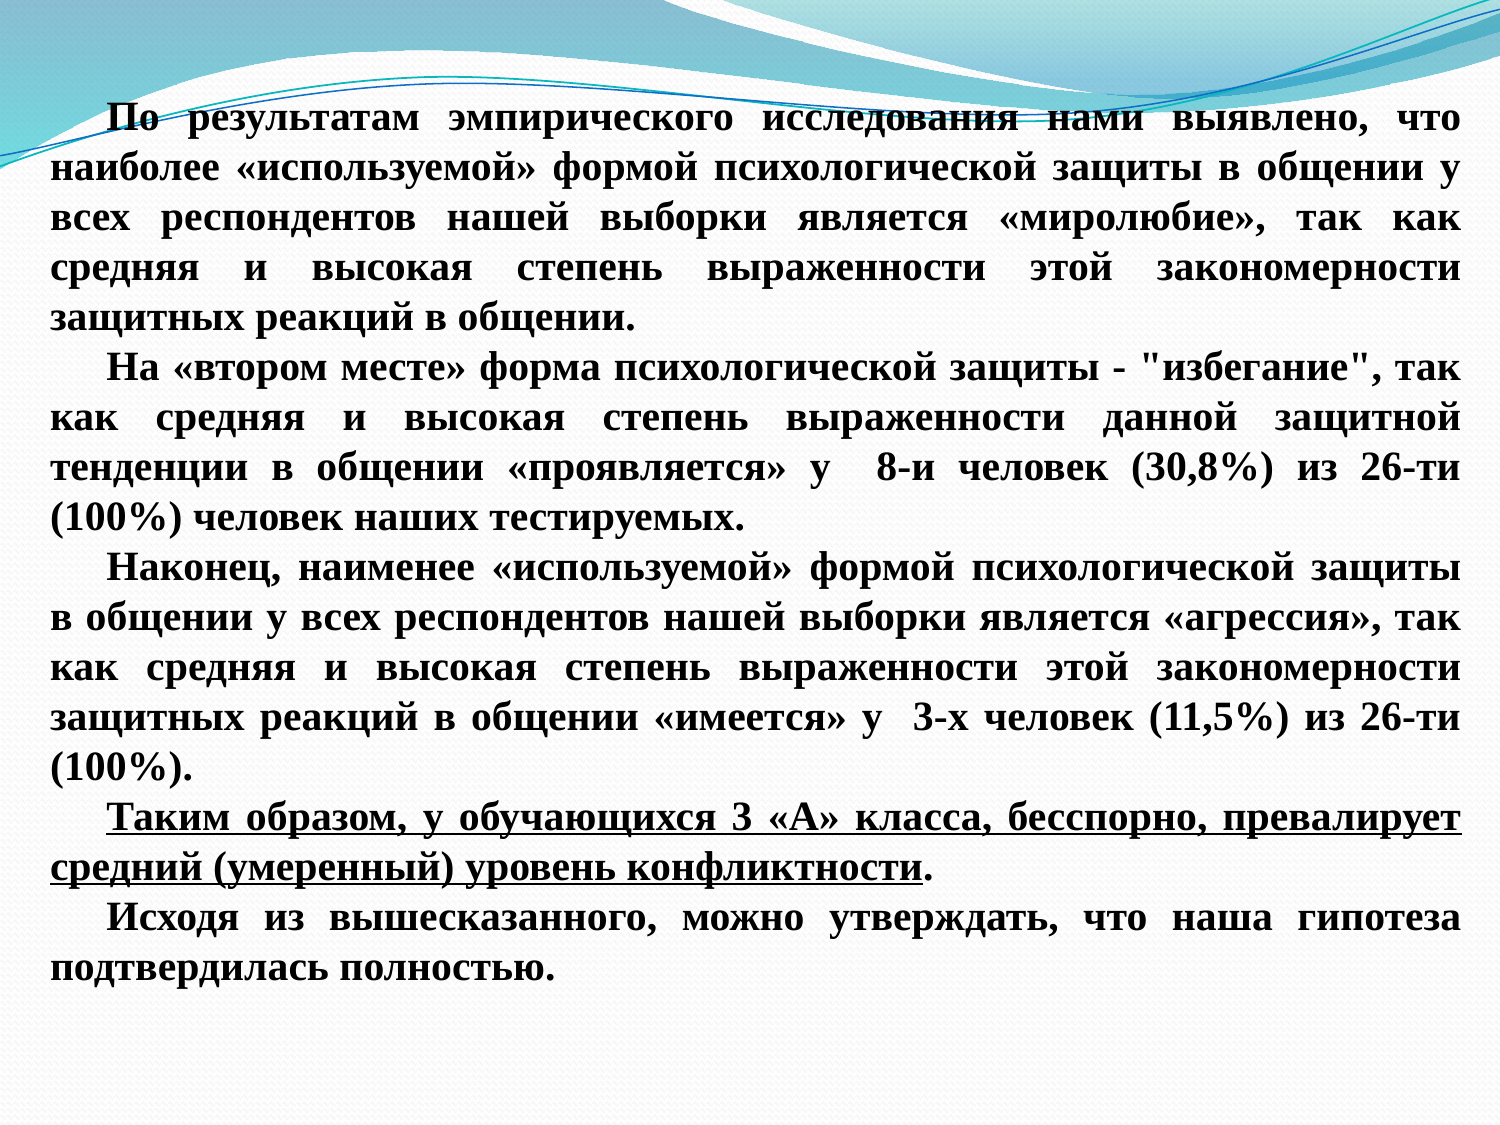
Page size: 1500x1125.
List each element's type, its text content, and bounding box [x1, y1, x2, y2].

text_box По результатам эмпирического исследования нами выявлено, что наиболее «используемой» формой психологической защиты в общении у всех респондентов нашей выборки является «миролюбие», так как средняя и высокая степень выраженности этой закономерности защитных реакций в общении. На «втором месте» форма психологической защиты - "избегание", так как средняя и высокая степень выраженности данной защитной тенденции в общении «проявляется» у 8-и человек (30,8%) из 26-ти (100%) человек наших тестируемых. Наконец, наименее «используемой» формой психологической защиты в общении у всех респондентов нашей выборки является «агрессия», так как средняя и высокая степень выраженности этой закономерности защитных реакций в общении «имеется» у 3-х человек (11,5%) из 26-ти (100%). Таким образом, у обучающихся 3 «А» класса, бесспорно, превалирует средний (умеренный) уровень конфликтности. Исходя из вышесказанного, можно утверждать, что наша гипотеза подтвердилась полностью. [35, 81, 1477, 1047]
